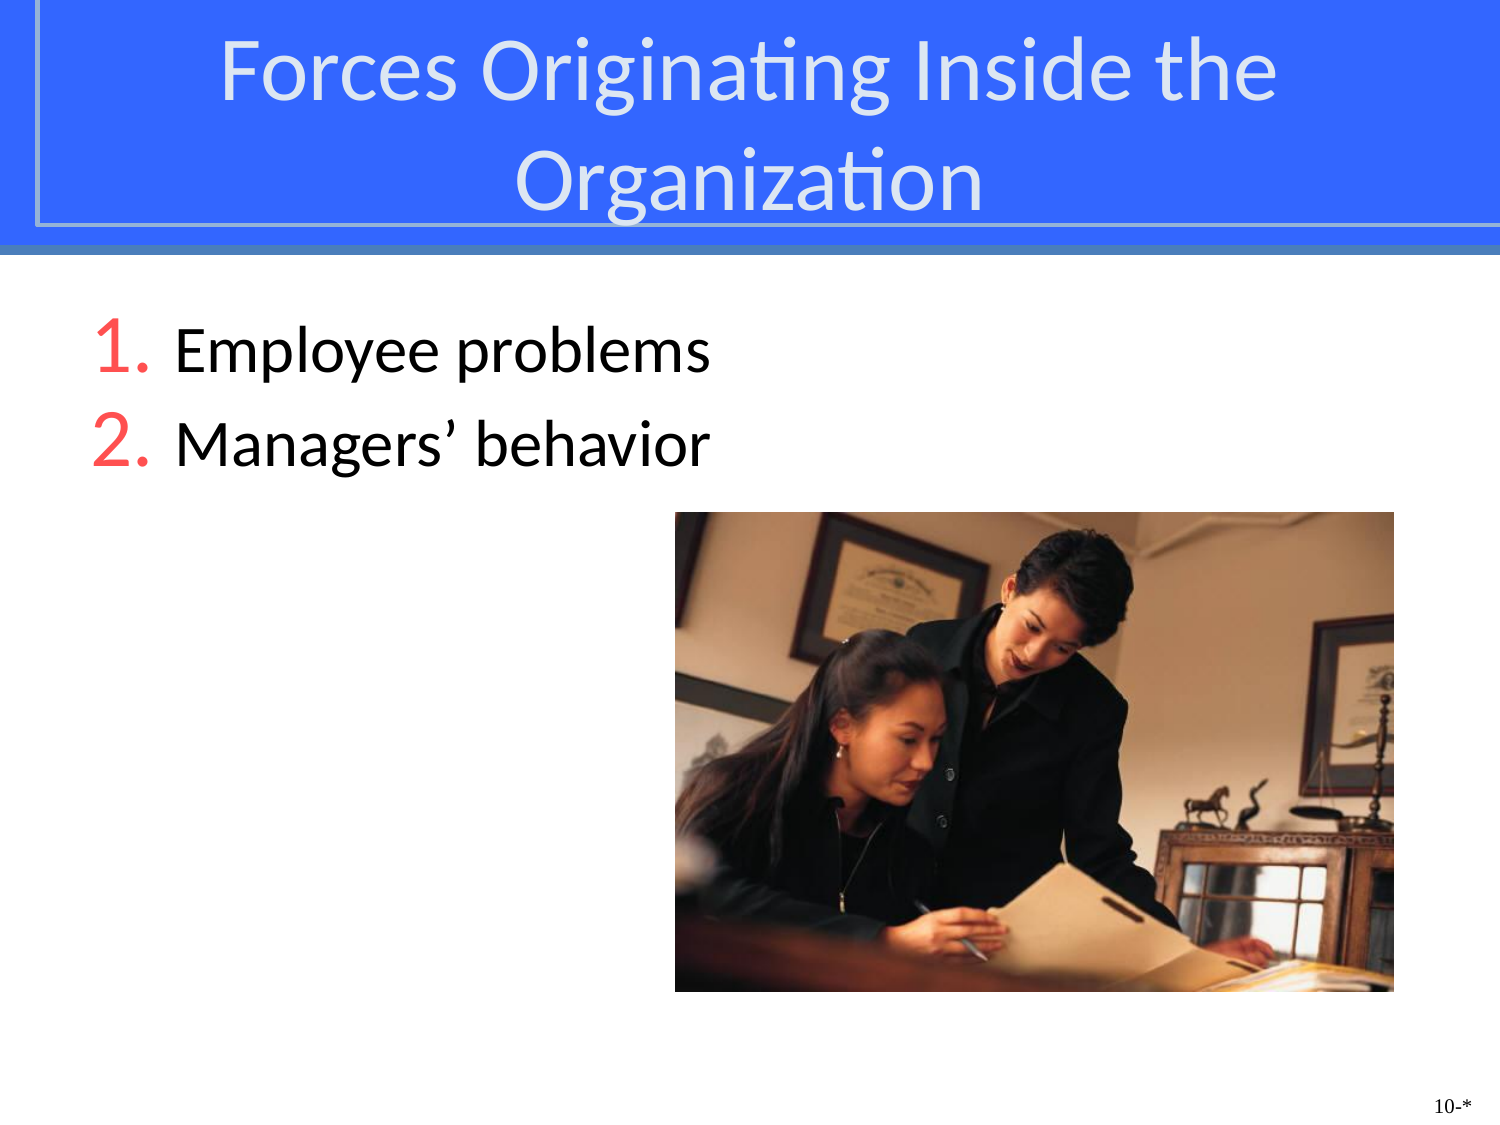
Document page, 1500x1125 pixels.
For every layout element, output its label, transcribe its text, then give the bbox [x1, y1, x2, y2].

title Forces Originating Inside the Organization [75, 24, 1425, 213]
list Employee problems Managers’ behavior [75, 298, 738, 1042]
picture [674, 512, 1394, 992]
